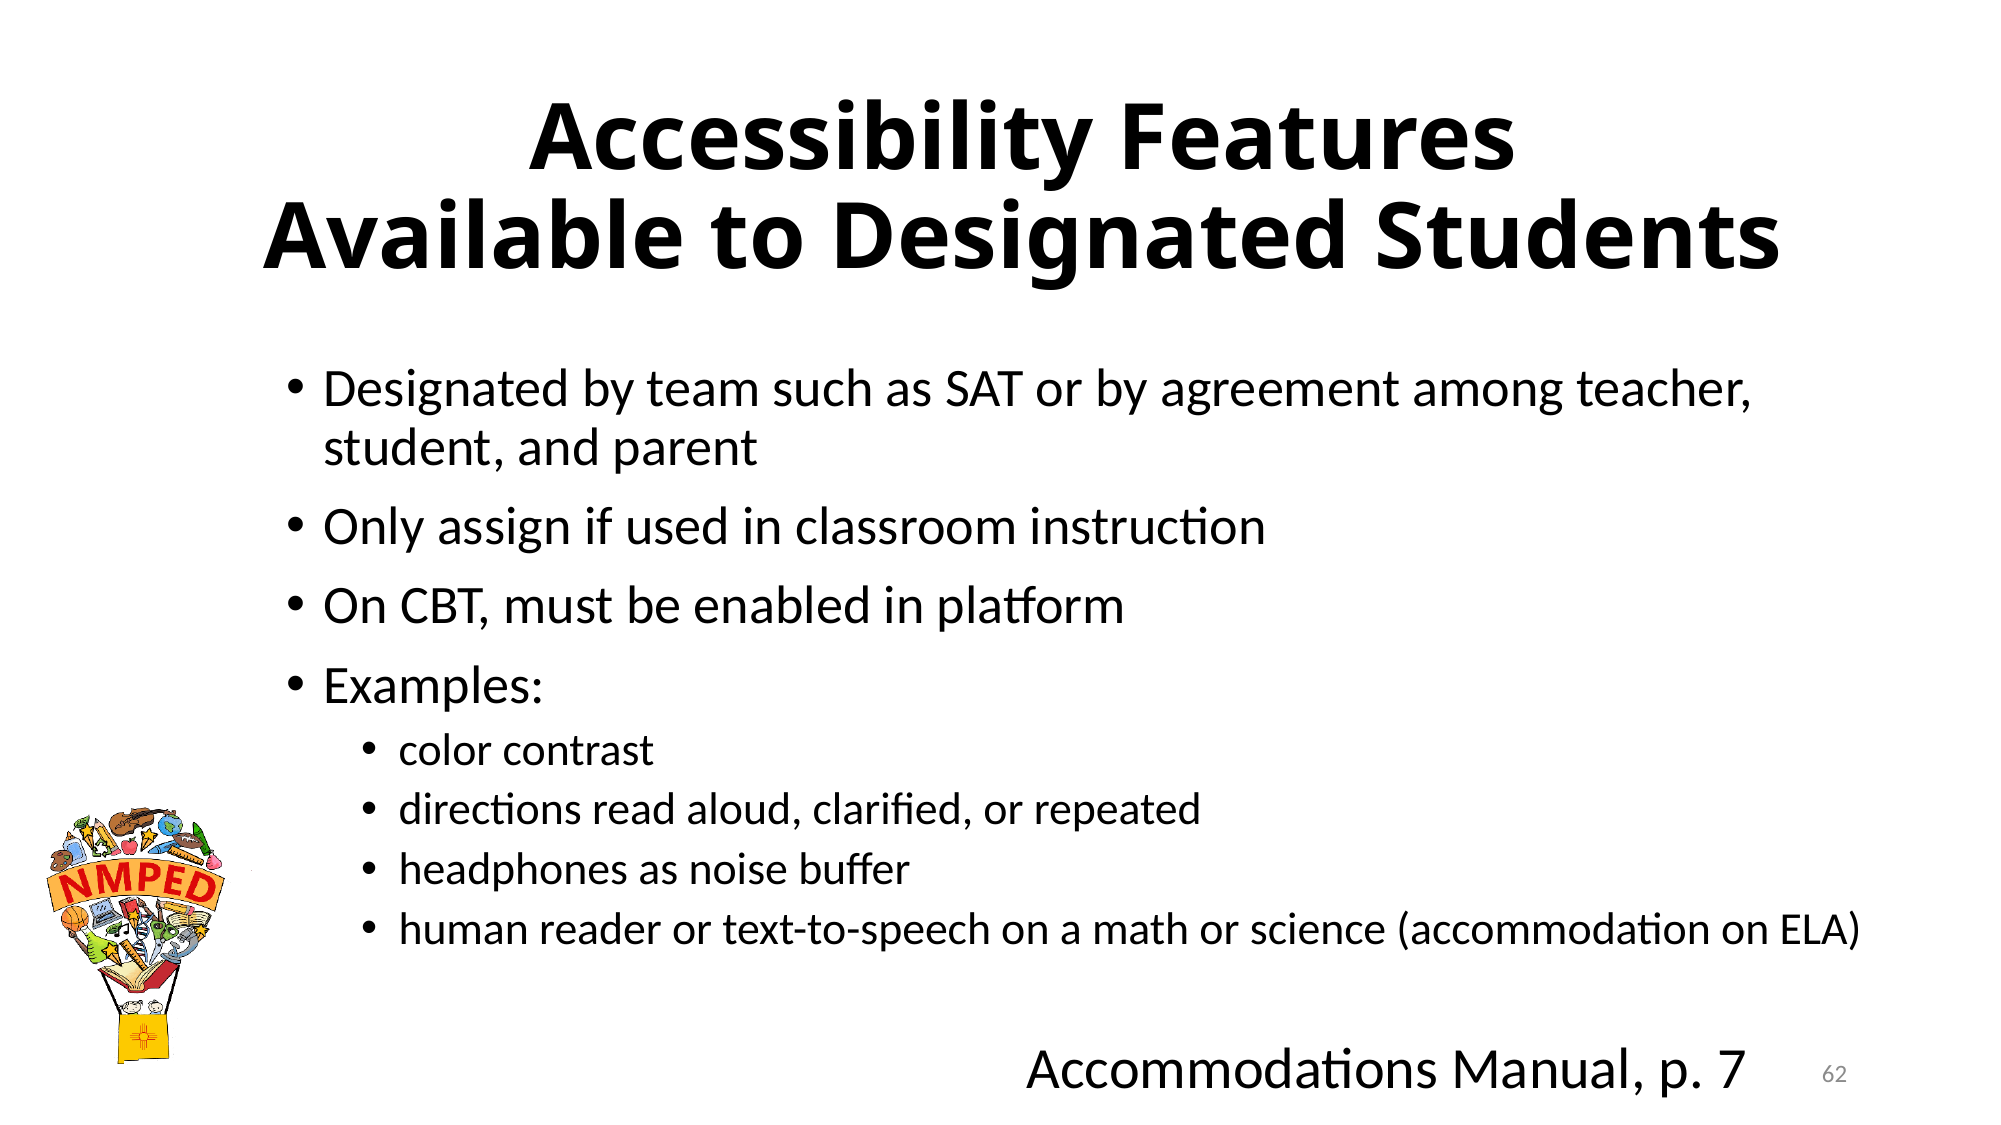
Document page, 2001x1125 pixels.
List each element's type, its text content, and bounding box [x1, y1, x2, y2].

slide_number 62 [1762, 1042, 1863, 1103]
text_box Designated by team such as SAT or by agreement among teacher, student, and parent Only assign if used in classroom instruction On CBT, must be enabled in platform Examples: color contrast directions read aloud, clarified, or repeated headphones as noise buffer human reader or text-to-speech on a math or science (accommodation on ELA) [271, 352, 1936, 1025]
picture [21, 778, 258, 1103]
text_box Accessibility Features Available to Designated Students [141, 82, 1907, 317]
text_box Accommodations Manual, p. 7 [752, 1030, 1762, 1109]
